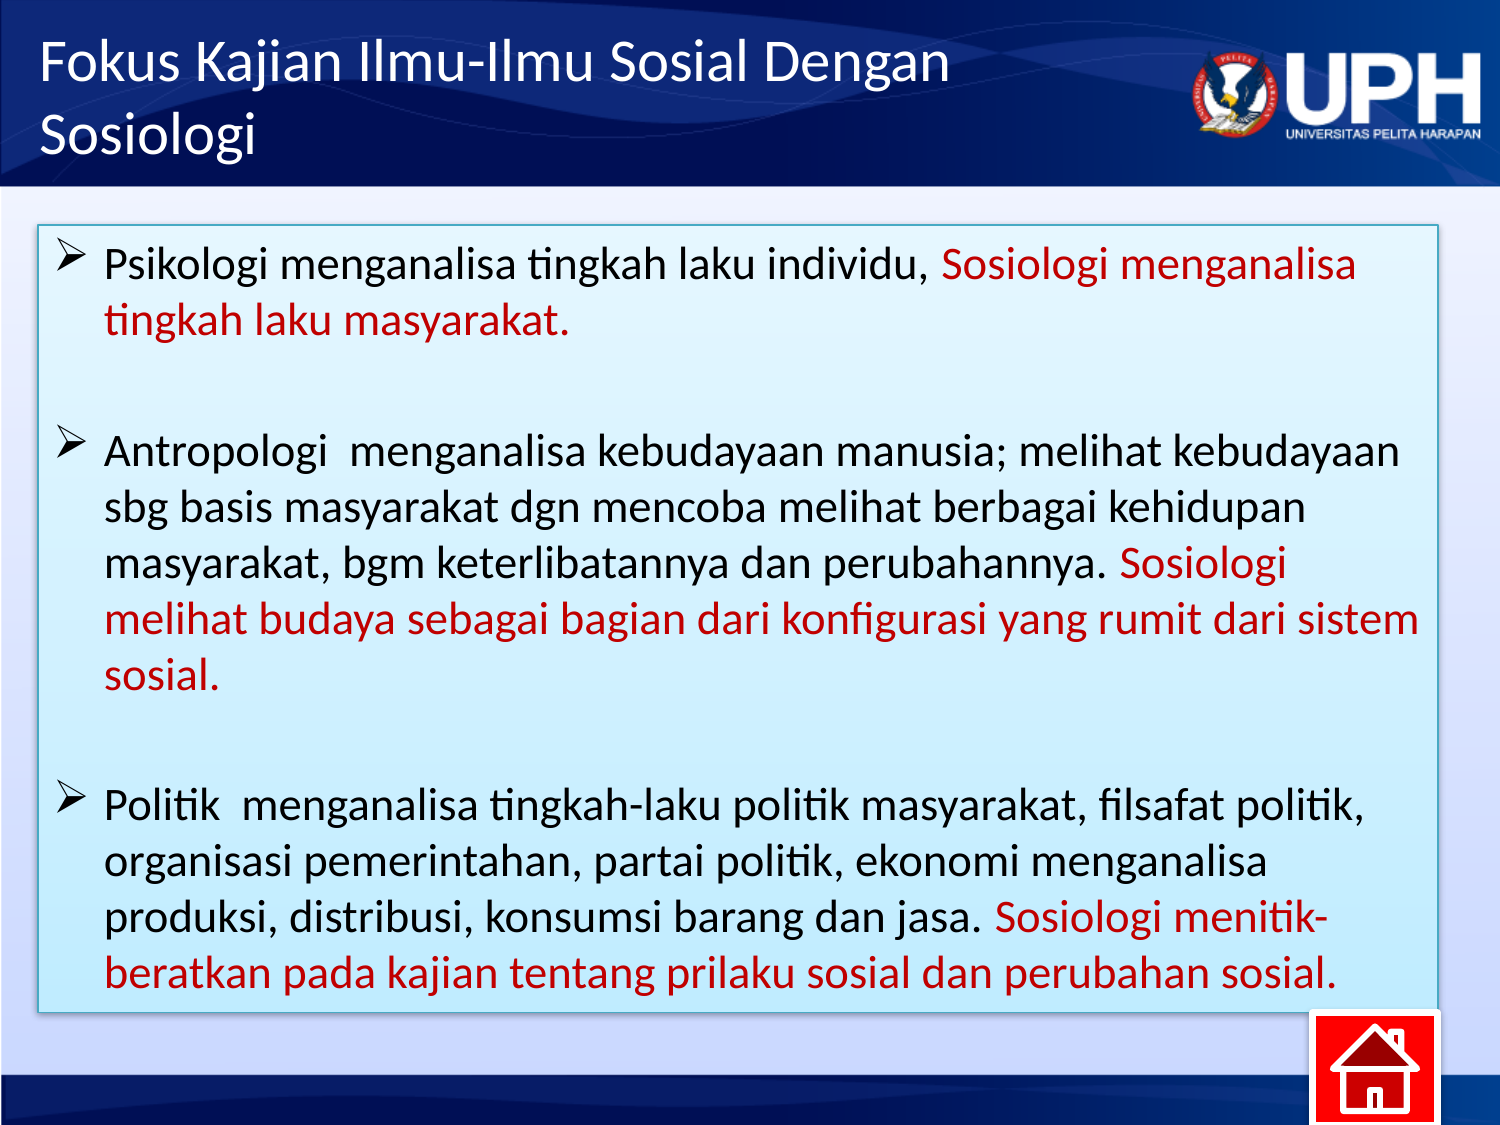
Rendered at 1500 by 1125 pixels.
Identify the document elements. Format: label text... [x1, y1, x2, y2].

list Psikologi menganalisa tingkah laku individu, Sosiologi menganalisa tingkah laku masyarakat. Antropologi menganalisa kebudayaan manusia; melihat kebudayaan sbg basis masyarakat dgn mencoba melihat berbagai kehidupan masyarakat, bgm keterlibatannya dan perubahannya. Sosiologi melihat budaya sebagai bagian dari konfigurasi yang rumit dari sistem sosial. Politik menganalisa tingkah-laku politik masyarakat, filsafat politik, organisasi pemerintahan, partai politik, ekonomi menganalisa produksi, distribusi, konsumsi barang dan jasa. Sosiologi menitik-beratkan pada kajian tentang prilaku sosial dan perubahan sosial. [37, 224, 1439, 1013]
title Fokus Kajian Ilmu-Ilmu Sosial Dengan Sosiologi [24, 12, 1175, 175]
picture [0, 0, 1500, 1125]
text_box [1309, 1009, 1441, 1125]
